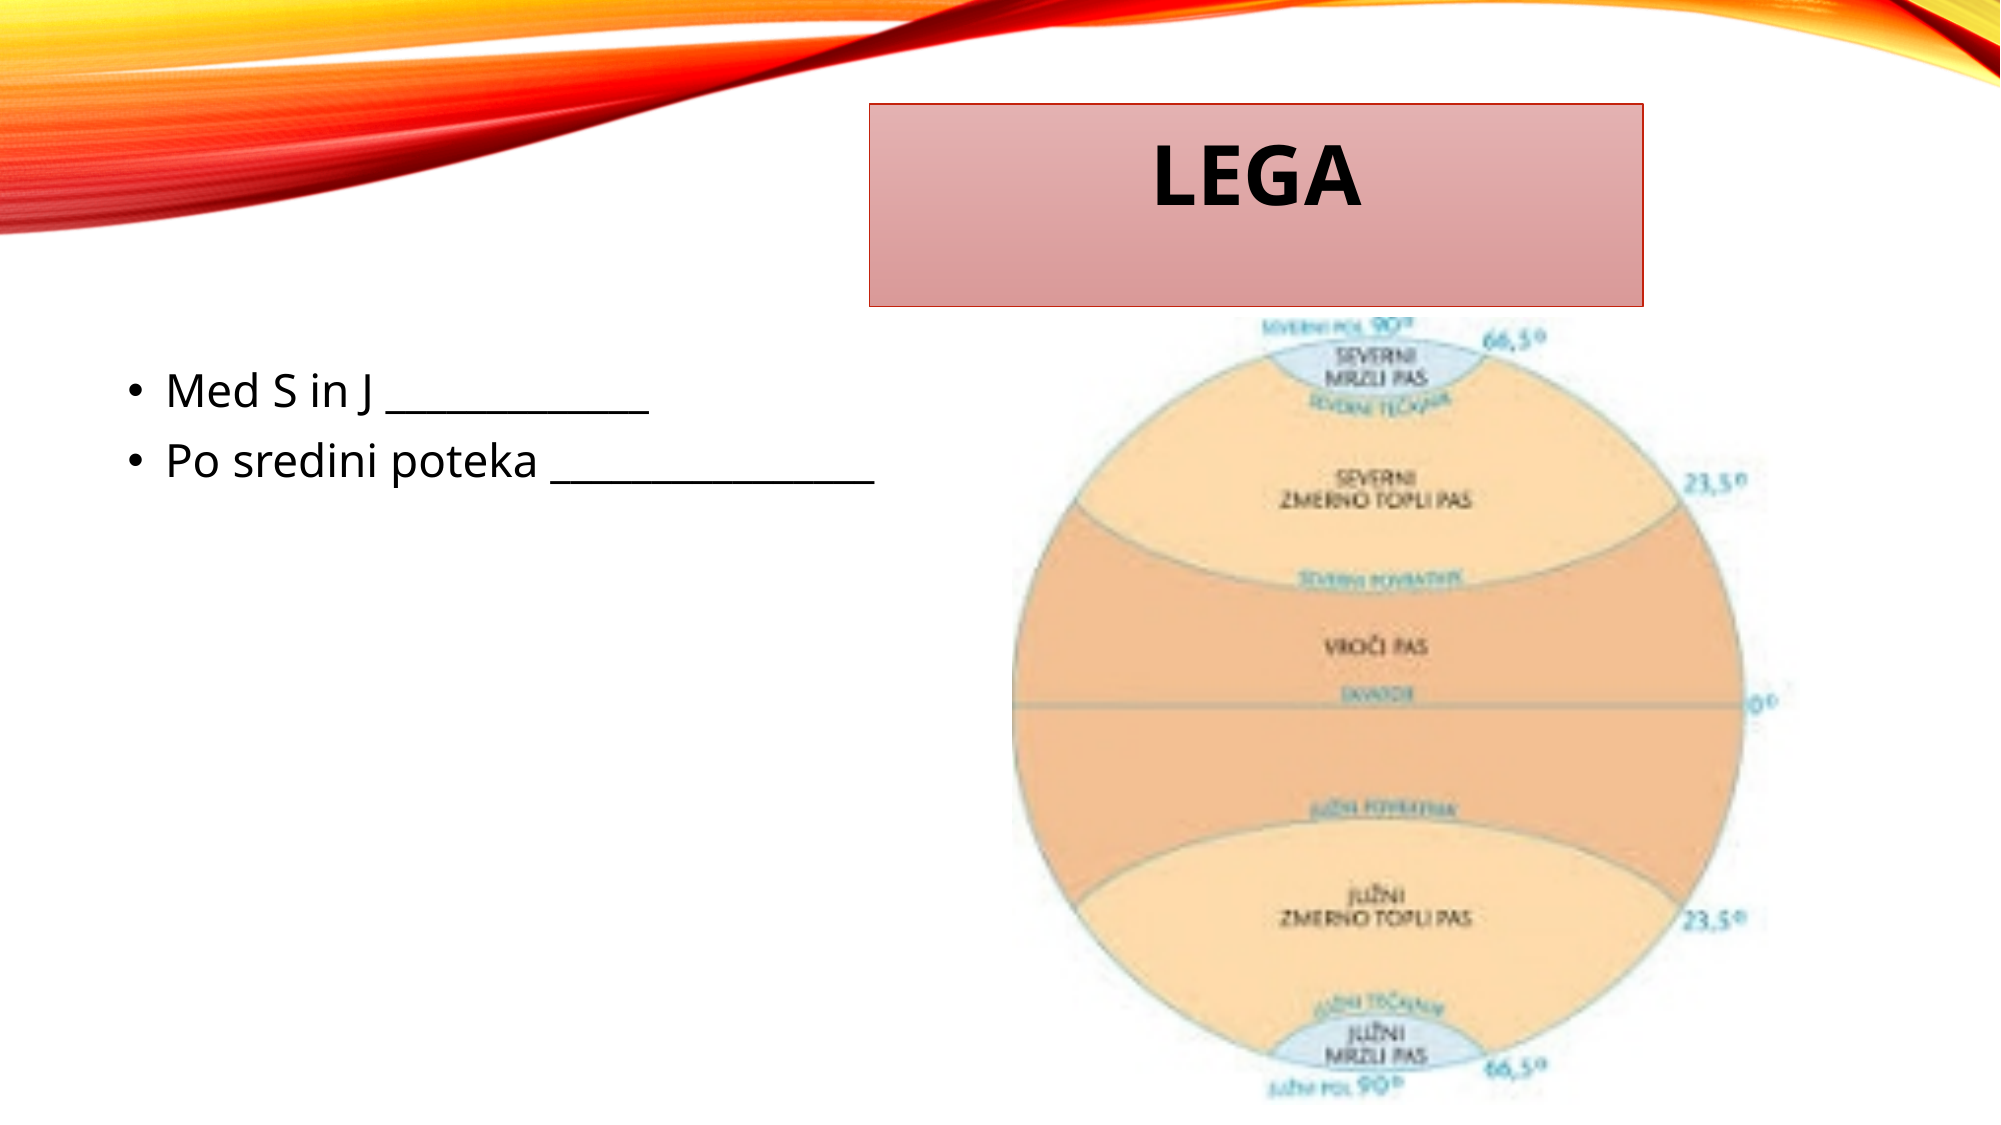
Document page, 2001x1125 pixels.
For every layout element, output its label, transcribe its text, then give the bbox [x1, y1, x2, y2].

picture [0, 0, 2000, 237]
list Med S in J _____________ Po sredini poteka ________________ [112, 360, 988, 1021]
title LEGA [869, 103, 1644, 307]
picture [1012, 317, 1801, 1106]
